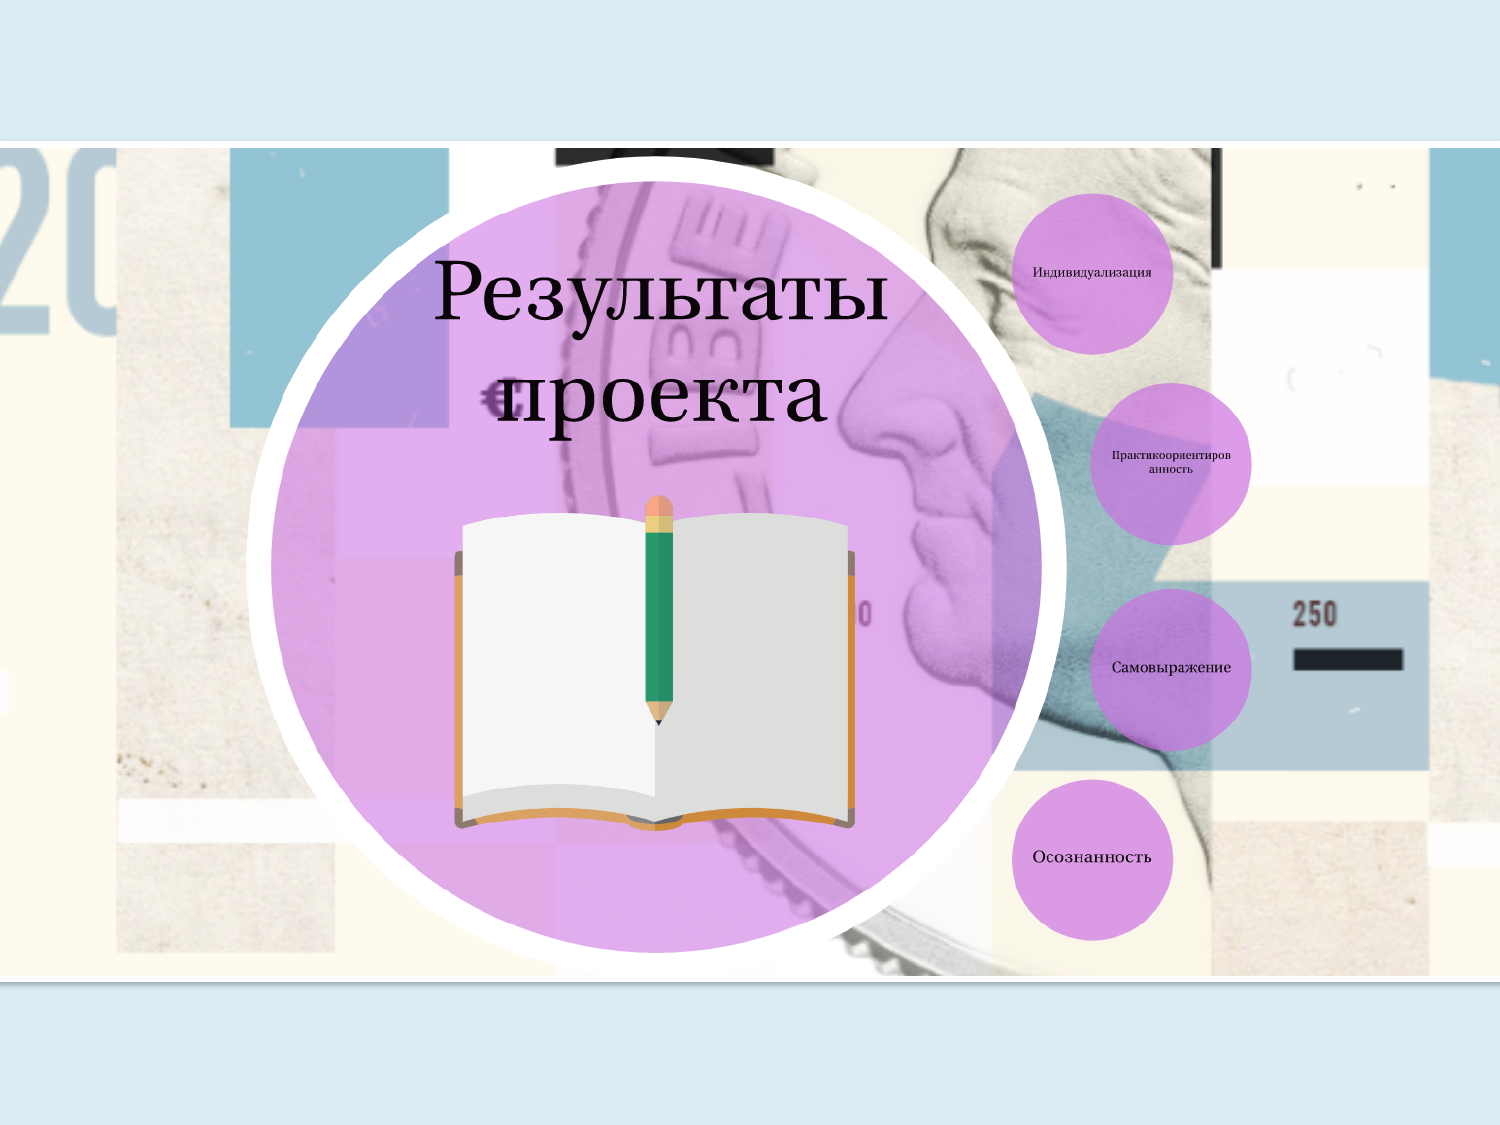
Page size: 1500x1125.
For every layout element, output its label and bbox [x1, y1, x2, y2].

picture [0, 147, 1500, 977]
